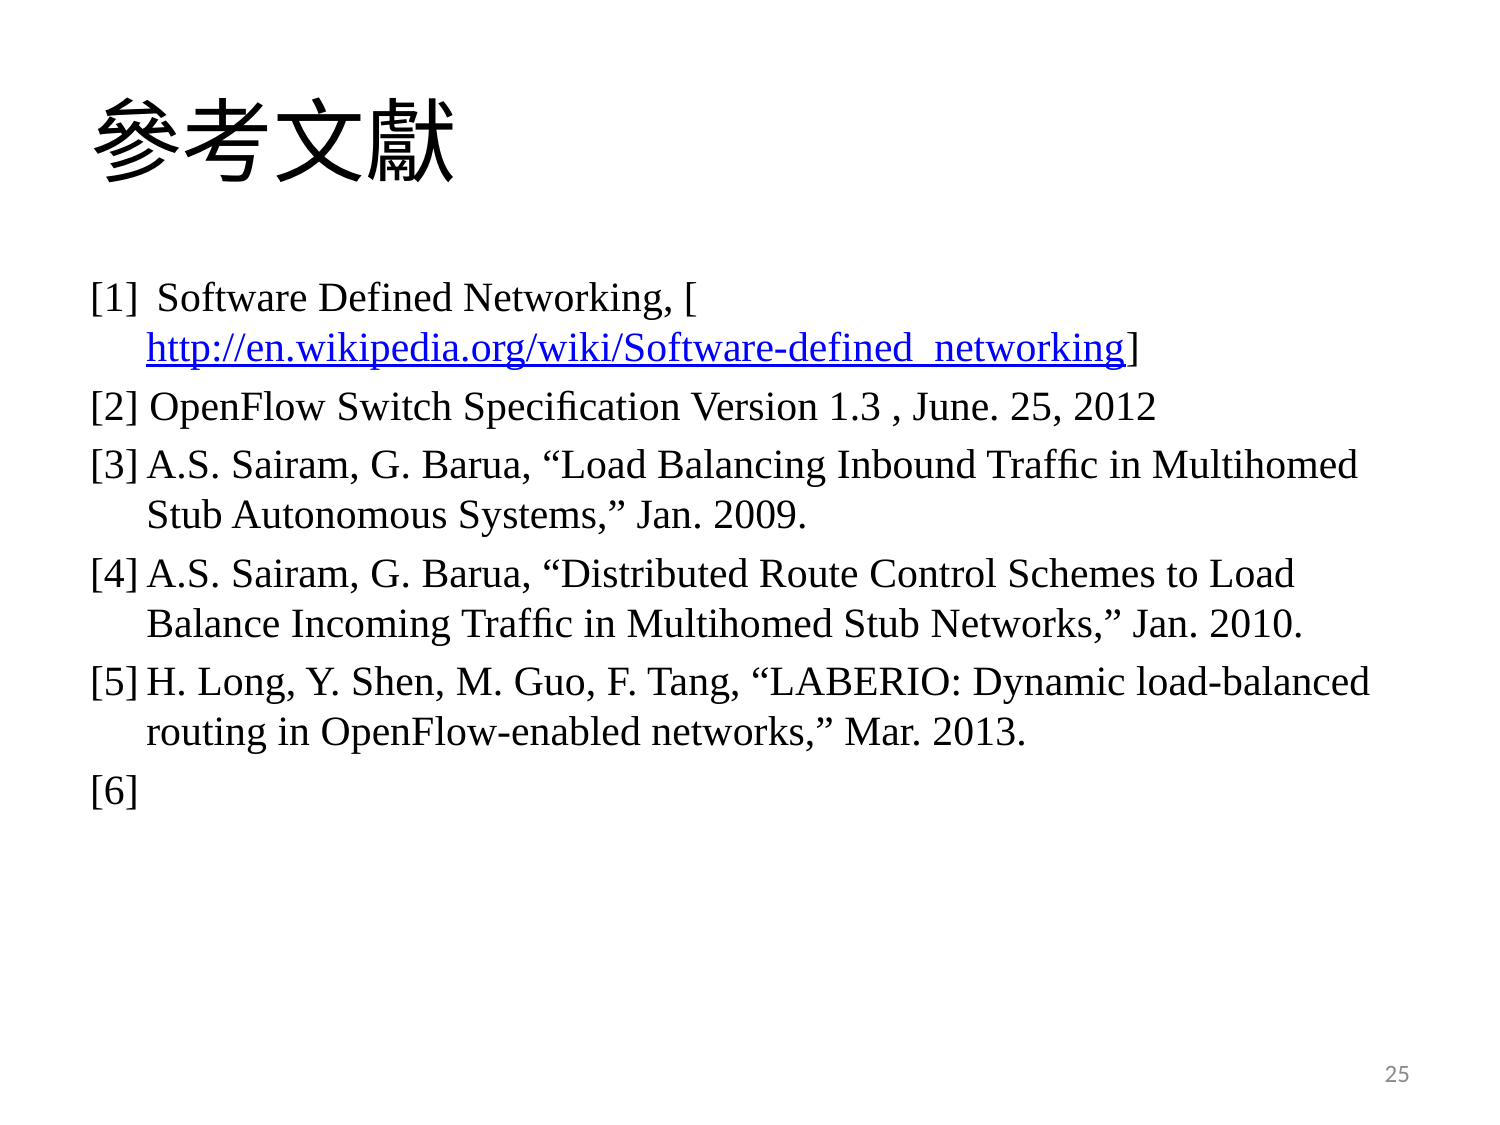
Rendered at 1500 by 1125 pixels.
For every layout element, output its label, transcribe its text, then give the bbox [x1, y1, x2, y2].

slide_number 25 [1074, 1042, 1425, 1103]
title 參考文獻 [75, 45, 1425, 233]
list [1] Software Defined Networking, [http://en.wikipedia.org/wiki/Software-defined_networking] [2] OpenFlow Switch Speciﬁcation Version 1.3 , June. 25, 2012 [3] A.S. Sairam, G. Barua, “Load Balancing Inbound Trafﬁc in Multihomed Stub Autonomous Systems,” Jan. 2009. [4] A.S. Sairam, G. Barua, “Distributed Route Control Schemes to Load Balance Incoming Trafﬁc in Multihomed Stub Networks,” Jan. 2010. [5] H. Long, Y. Shen, M. Guo, F. Tang, “LABERIO: Dynamic load-balanced routing in OpenFlow-enabled networks,” Mar. 2013. [6] [75, 262, 1425, 1005]
